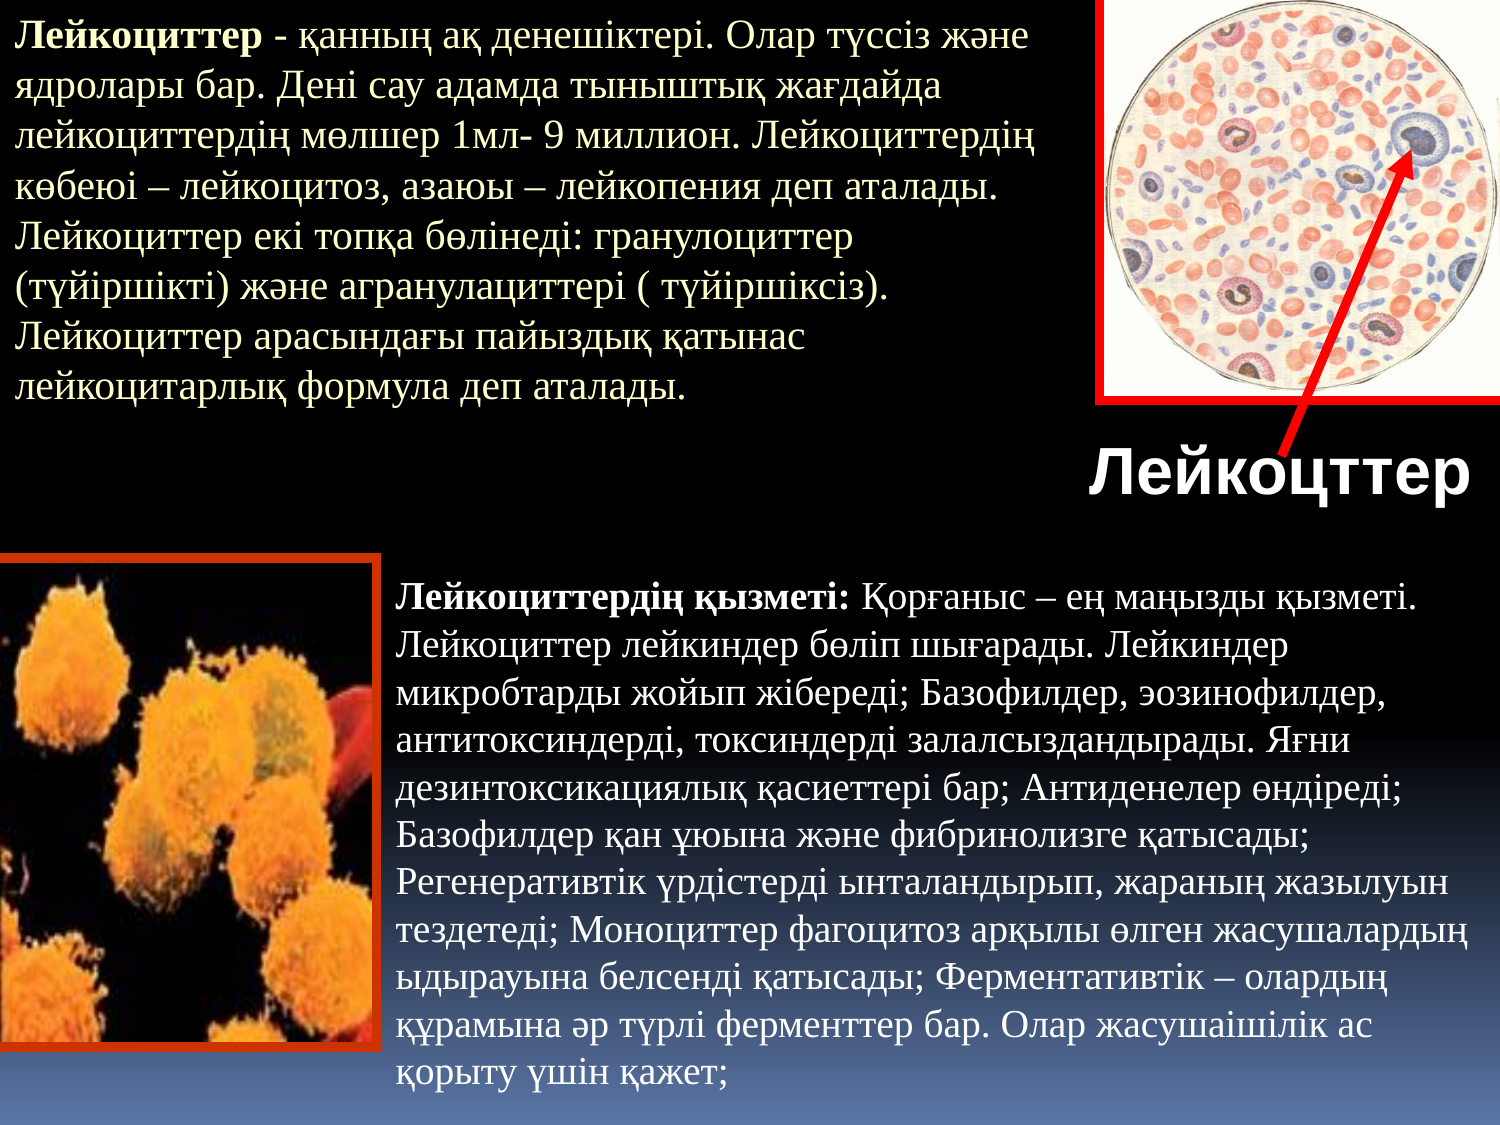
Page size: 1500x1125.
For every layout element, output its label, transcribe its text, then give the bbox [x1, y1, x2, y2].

text_box Лейкоциттер - қанның ақ денешіктері. Олар түссіз және ядролары бар. Дені сау адамда тыныштық жағдайда лейкоциттердің мөлшер 1мл- 9 миллион. Лейкоциттердің көбеюі – лейкоцитоз, азаюы – лейкопения деп аталады. Лейкоциттер екі топқа бөлінеді: гранулоциттер (түйіршікті) және агранулациттері ( түйіршіксіз). Лейкоциттер арасындағы пайыздық қатынас лейкоцитарлық формула деп аталады. [0, 0, 1093, 415]
picture [1103, 0, 1500, 397]
picture [0, 562, 373, 1043]
text_box Лейкоциттердің қызметі: Қорғаныс – ең маңызды қызметі. Лейкоциттер лейкиндер бөліп шығарады. Лейкиндер микробтарды жойып жібереді; Базофилдер, эозинофилдер, антитоксиндерді, токсиндерді залалсыздандырады. Яғни дезинтоксикациялық қасиеттері бар; Антиденелер өндіреді; Базофилдер қан ұюына және фибринолизге қатысады; Регенеративтік үрдістерді ынталандырып, жараның жазылуын тездетеді; Моноциттер фагоцитоз арқылы өлген жасушалардың ыдырауына белсенді қатысады; Ферментативтік – олардың құрамына әр түрлі ферменттер бар. Олар жасушаішілік ас қорыту үшін қажет; [380, 563, 1500, 1101]
text_box Лейкоцттер [1062, 420, 1500, 516]
